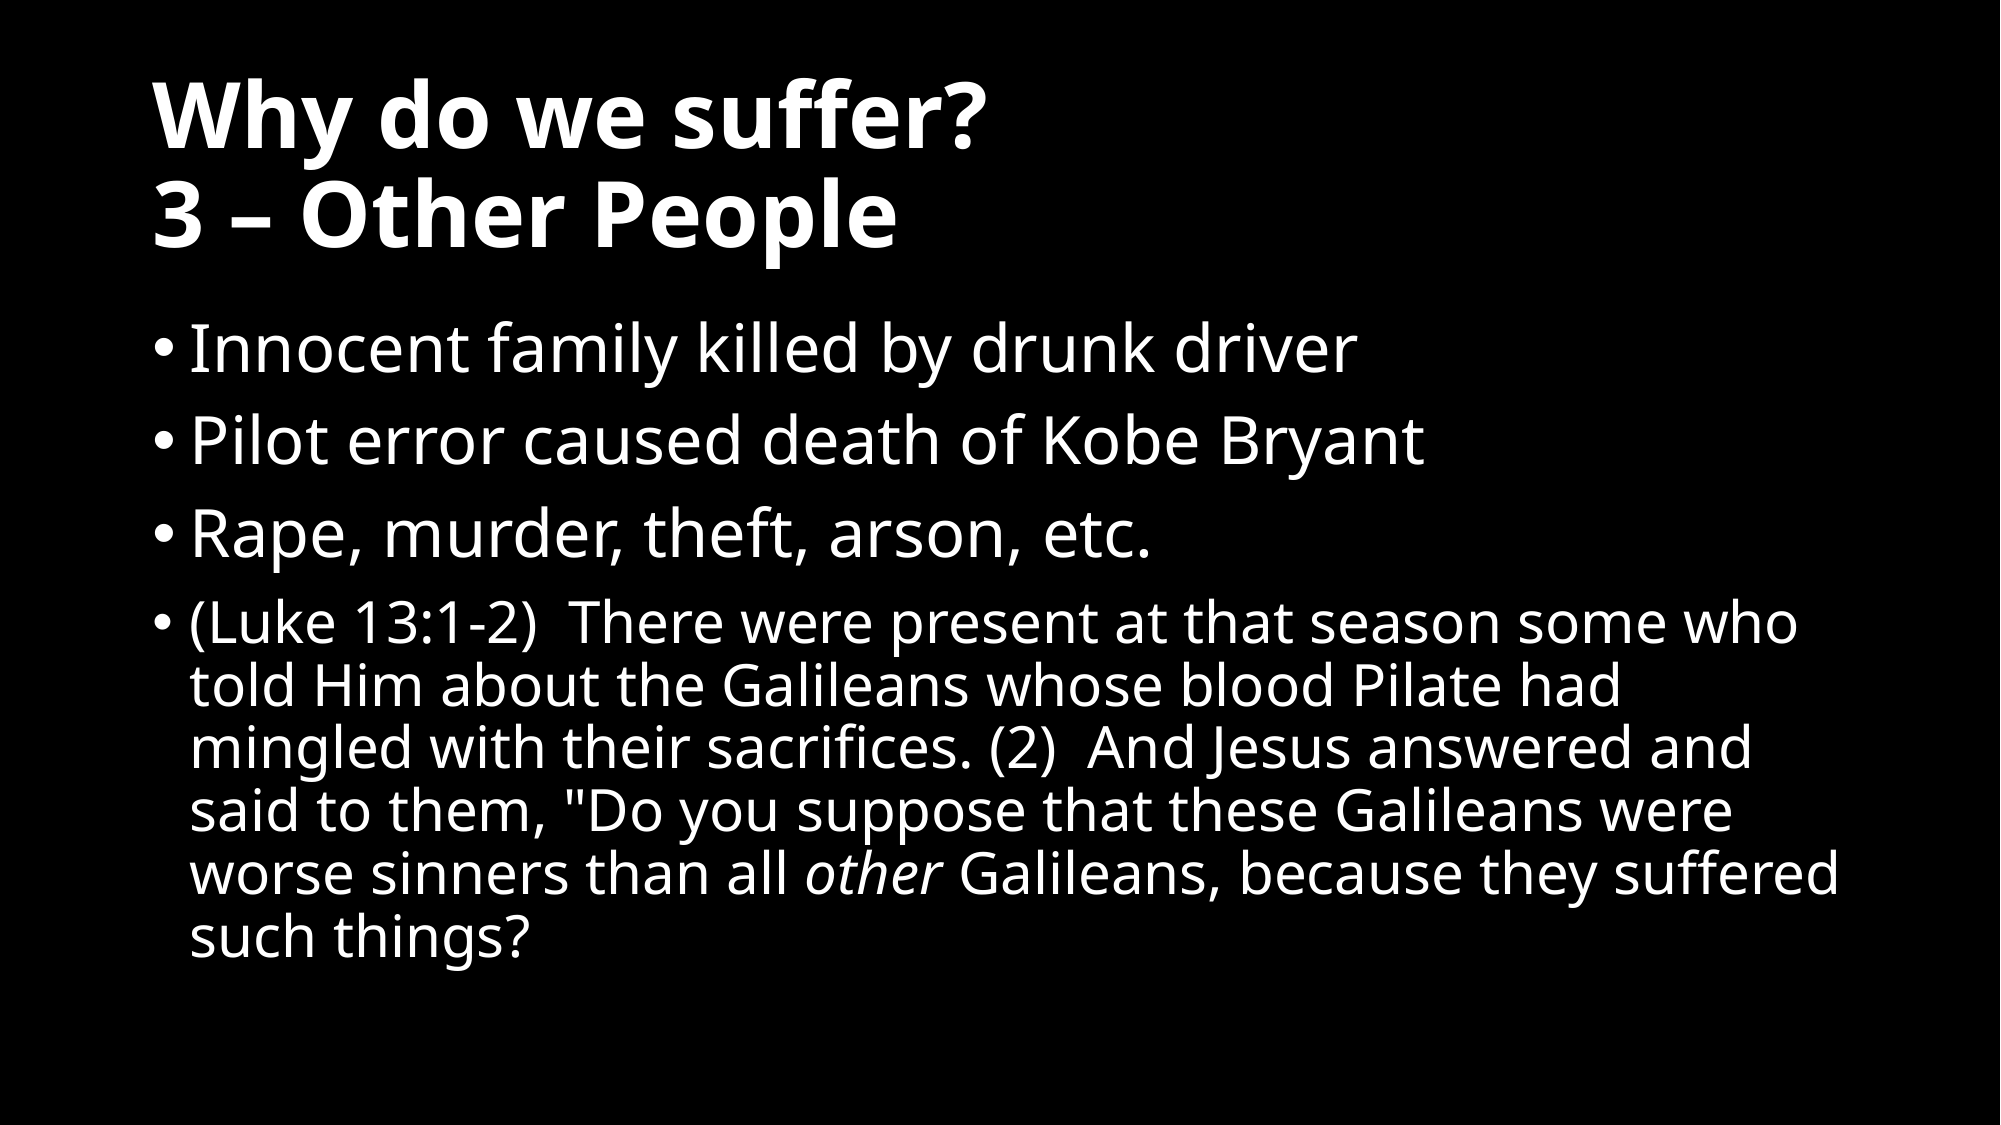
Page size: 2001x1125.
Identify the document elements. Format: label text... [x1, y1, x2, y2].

list Innocent family killed by drunk driver Pilot error caused death of Kobe Bryant Rape, murder, theft, arson, etc. (Luke 13:1-2) There were present at that season some who told Him about the Galileans whose blood Pilate had mingled with their sacrifices. (2) And Jesus answered and said to them, "Do you suppose that these Galileans were worse sinners than all other Galileans, because they suffered such things? [137, 306, 1863, 1066]
title Why do we suffer? 3 – Other People [137, 59, 1863, 278]
